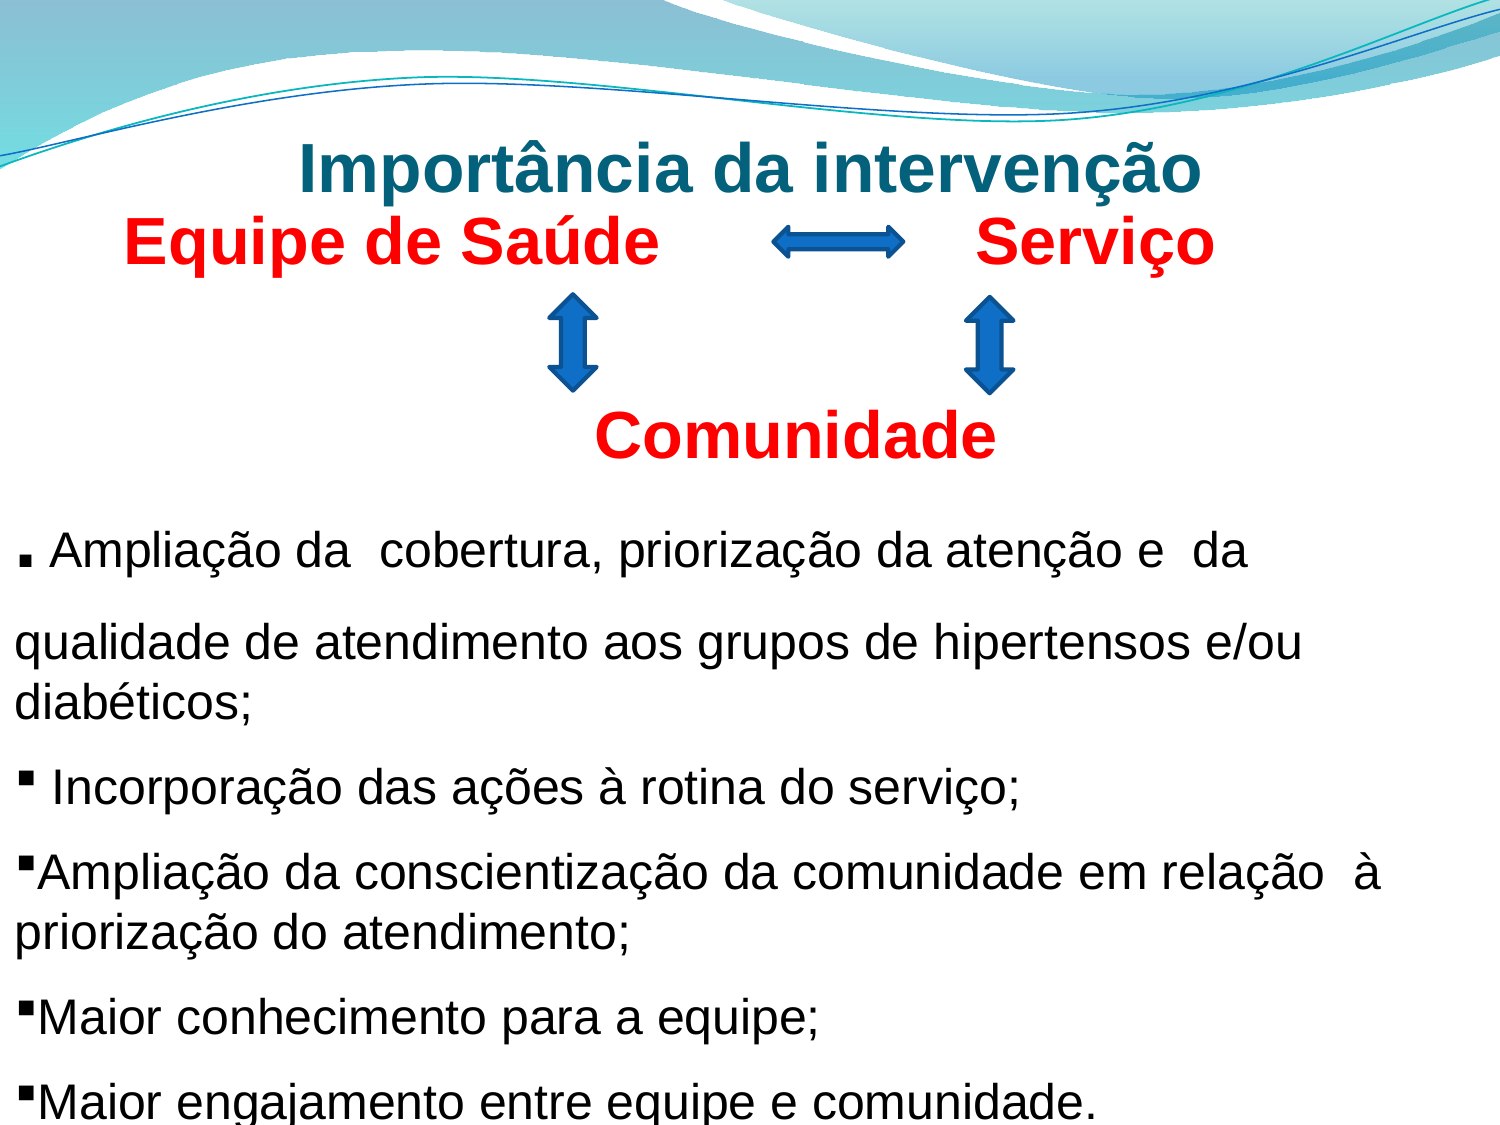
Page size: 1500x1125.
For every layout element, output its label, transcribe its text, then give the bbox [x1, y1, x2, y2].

text_box [547, 292, 599, 393]
list Serviço [773, 175, 1437, 301]
text_box [963, 294, 1016, 396]
list Equipe de Saúde [70, 175, 734, 301]
title Importância da intervenção [76, 113, 1427, 302]
text_box Comunidade . Ampliação da cobertura, priorização da atenção e da qualidade de atendimento aos grupos de hipertensos e/ou diabéticos; Incorporação das ações à rotina do serviço; Ampliação da conscientização da comunidade em relação à priorização do atendimento; Maior conhecimento para a equipe; Maior engajamento entre equipe e comunidade. [0, 304, 1500, 1125]
text_box [771, 224, 906, 259]
